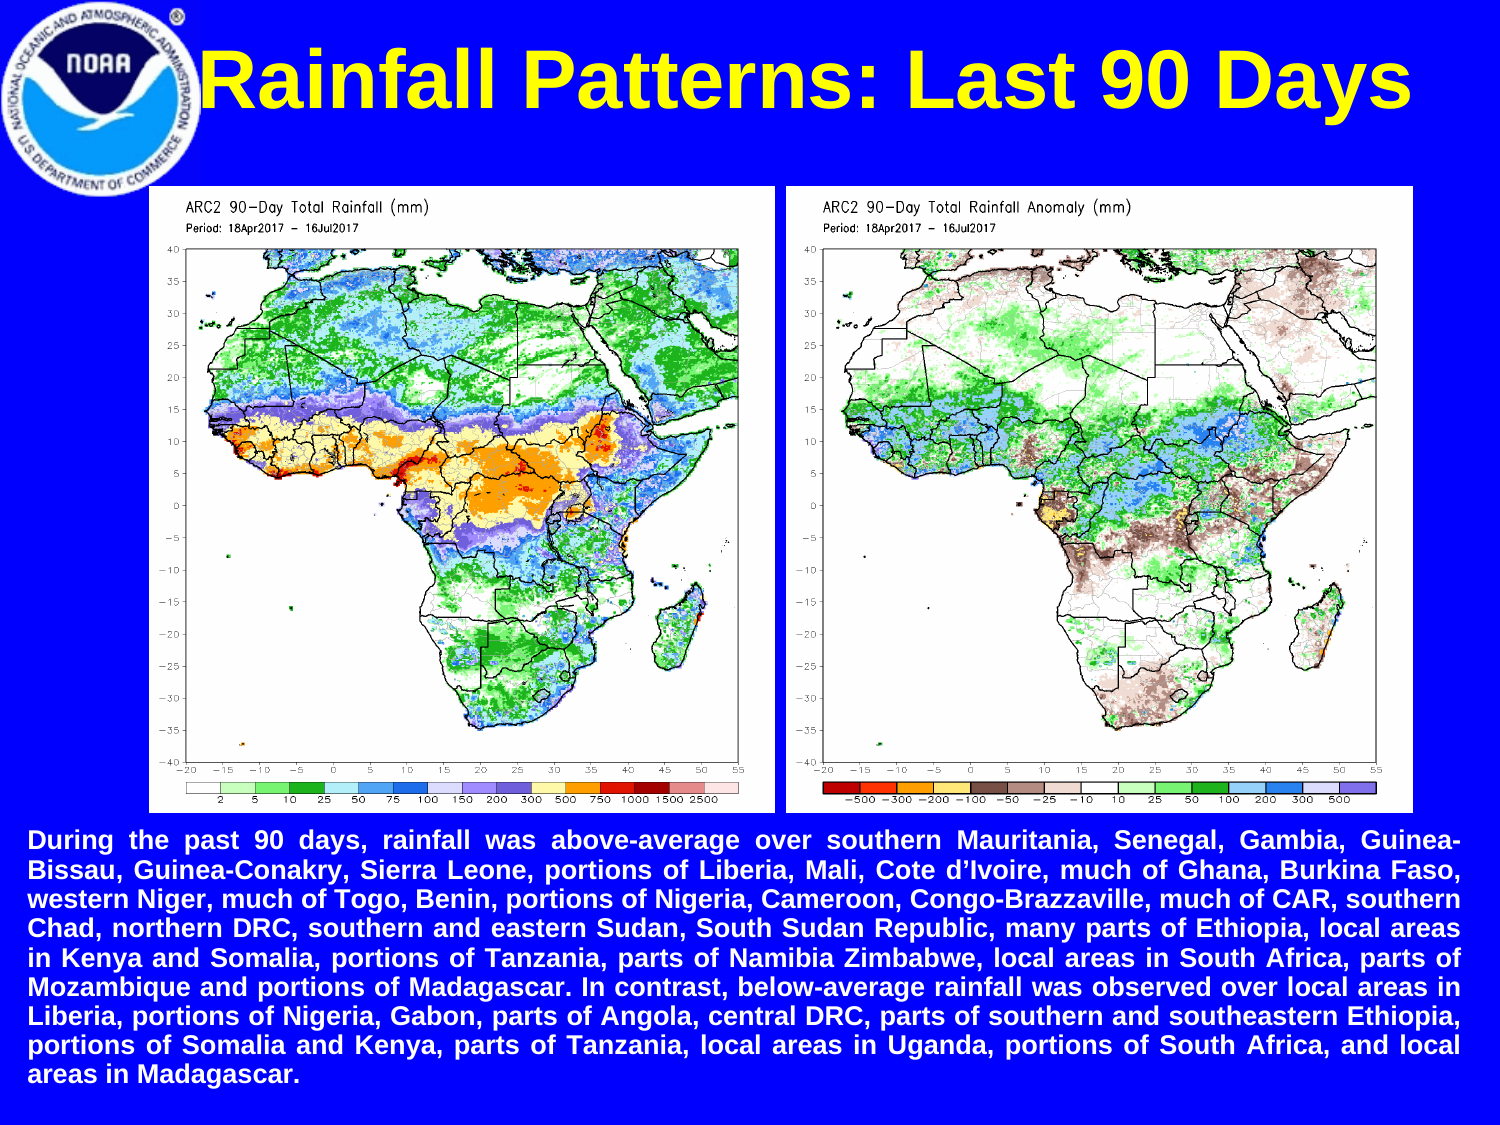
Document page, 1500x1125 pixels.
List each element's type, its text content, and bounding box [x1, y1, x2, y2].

title Rainfall Patterns: Last 90 Days [174, 0, 1438, 150]
text_box During the past 90 days, rainfall was above-average over southern Mauritania, Senegal, Gambia, Guinea-Bissau, Guinea-Conakry, Sierra Leone, portions of Liberia, Mali, Cote d’Ivoire, much of Ghana, Burkina Faso, western Niger, much of Togo, Benin, portions of Nigeria, Cameroon, Congo-Brazzaville, much of CAR, southern Chad, northern DRC, southern and eastern Sudan, South Sudan Republic, many parts of Ethiopia, local areas in Kenya and Somalia, portions of Tanzania, parts of Namibia Zimbabwe, local areas in South Africa, parts of Mozambique and portions of Madagascar. In contrast, below-average rainfall was observed over local areas in Liberia, portions of Nigeria, Gabon, parts of Angola, central DRC, parts of southern and southeastern Ethiopia, portions of Somalia and Kenya, parts of Tanzania, local areas in Uganda, portions of South Africa, and local areas in Madagascar. [12, 819, 1475, 1098]
picture [786, 186, 1413, 813]
picture [0, 0, 775, 813]
